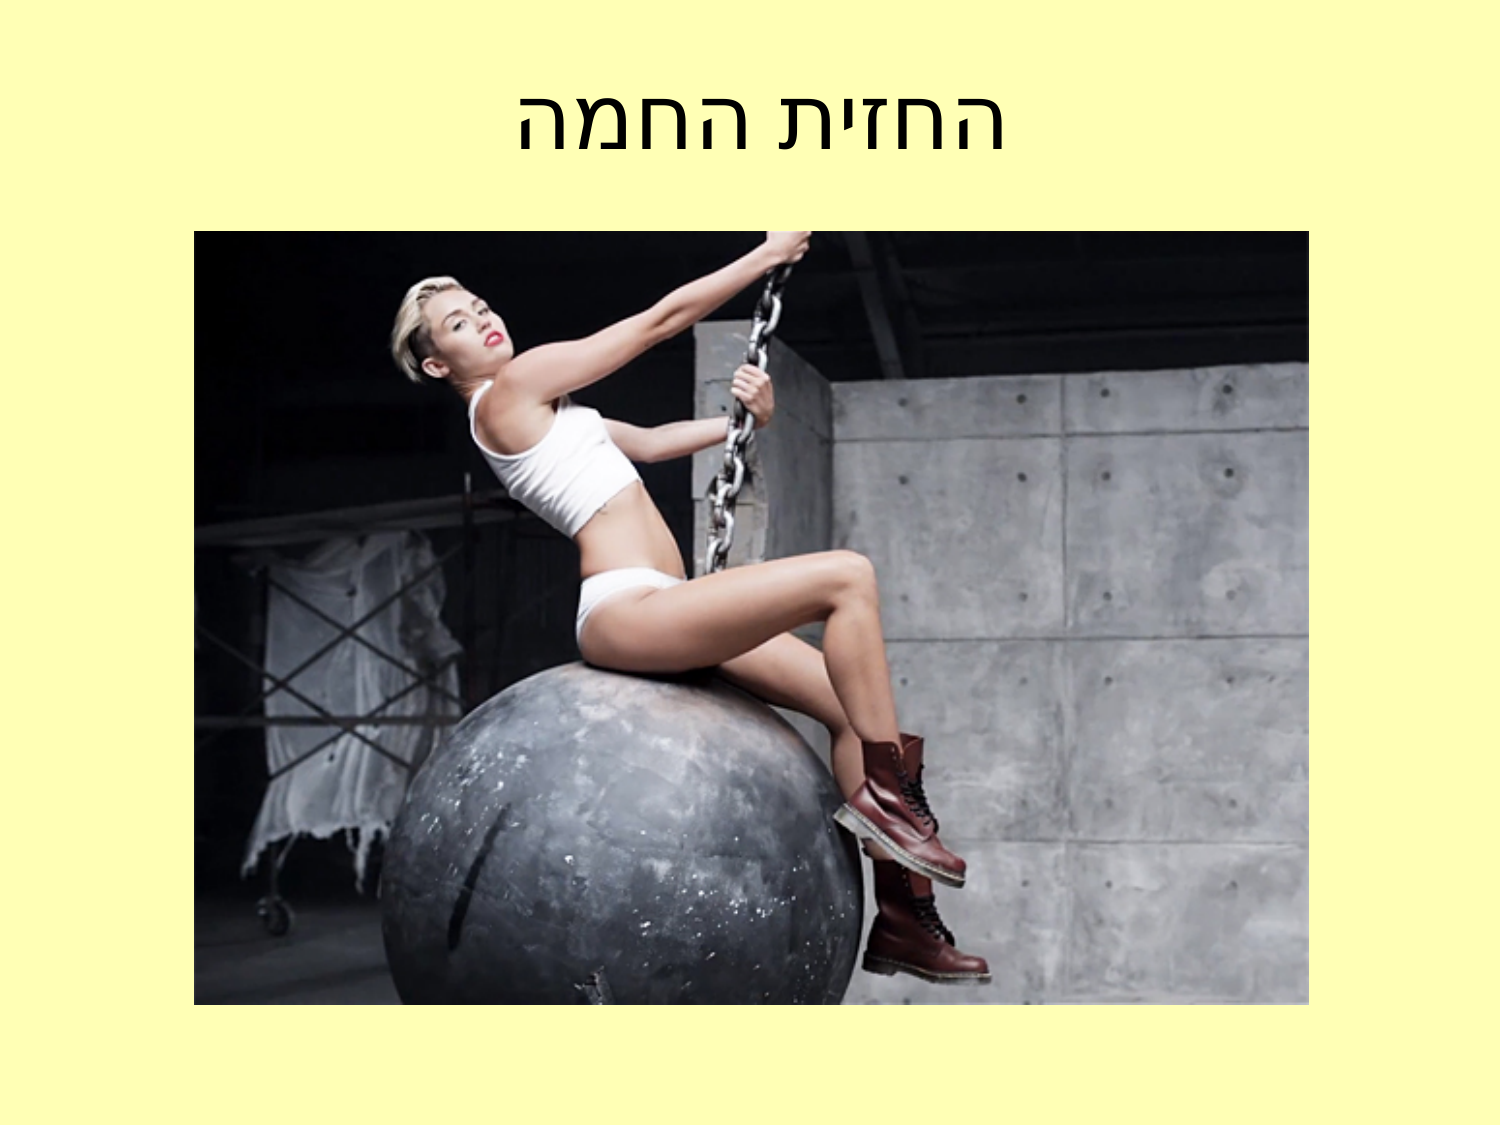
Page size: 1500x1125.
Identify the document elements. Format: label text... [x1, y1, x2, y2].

picture [194, 231, 1309, 1006]
title החזית החמה [112, 19, 1388, 207]
